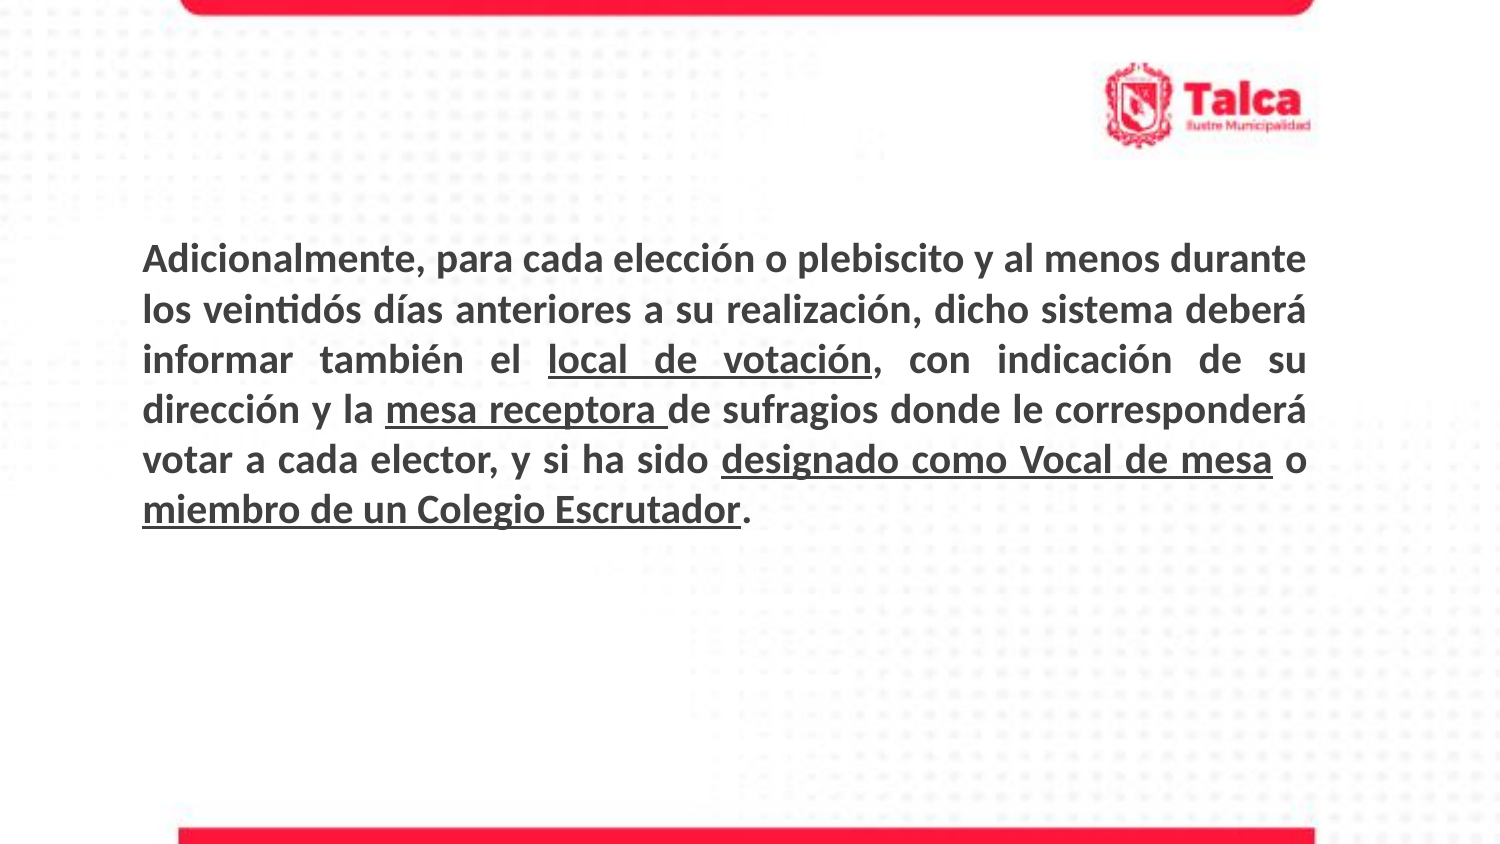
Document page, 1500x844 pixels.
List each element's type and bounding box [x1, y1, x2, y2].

list [0, 0, 1500, 844]
